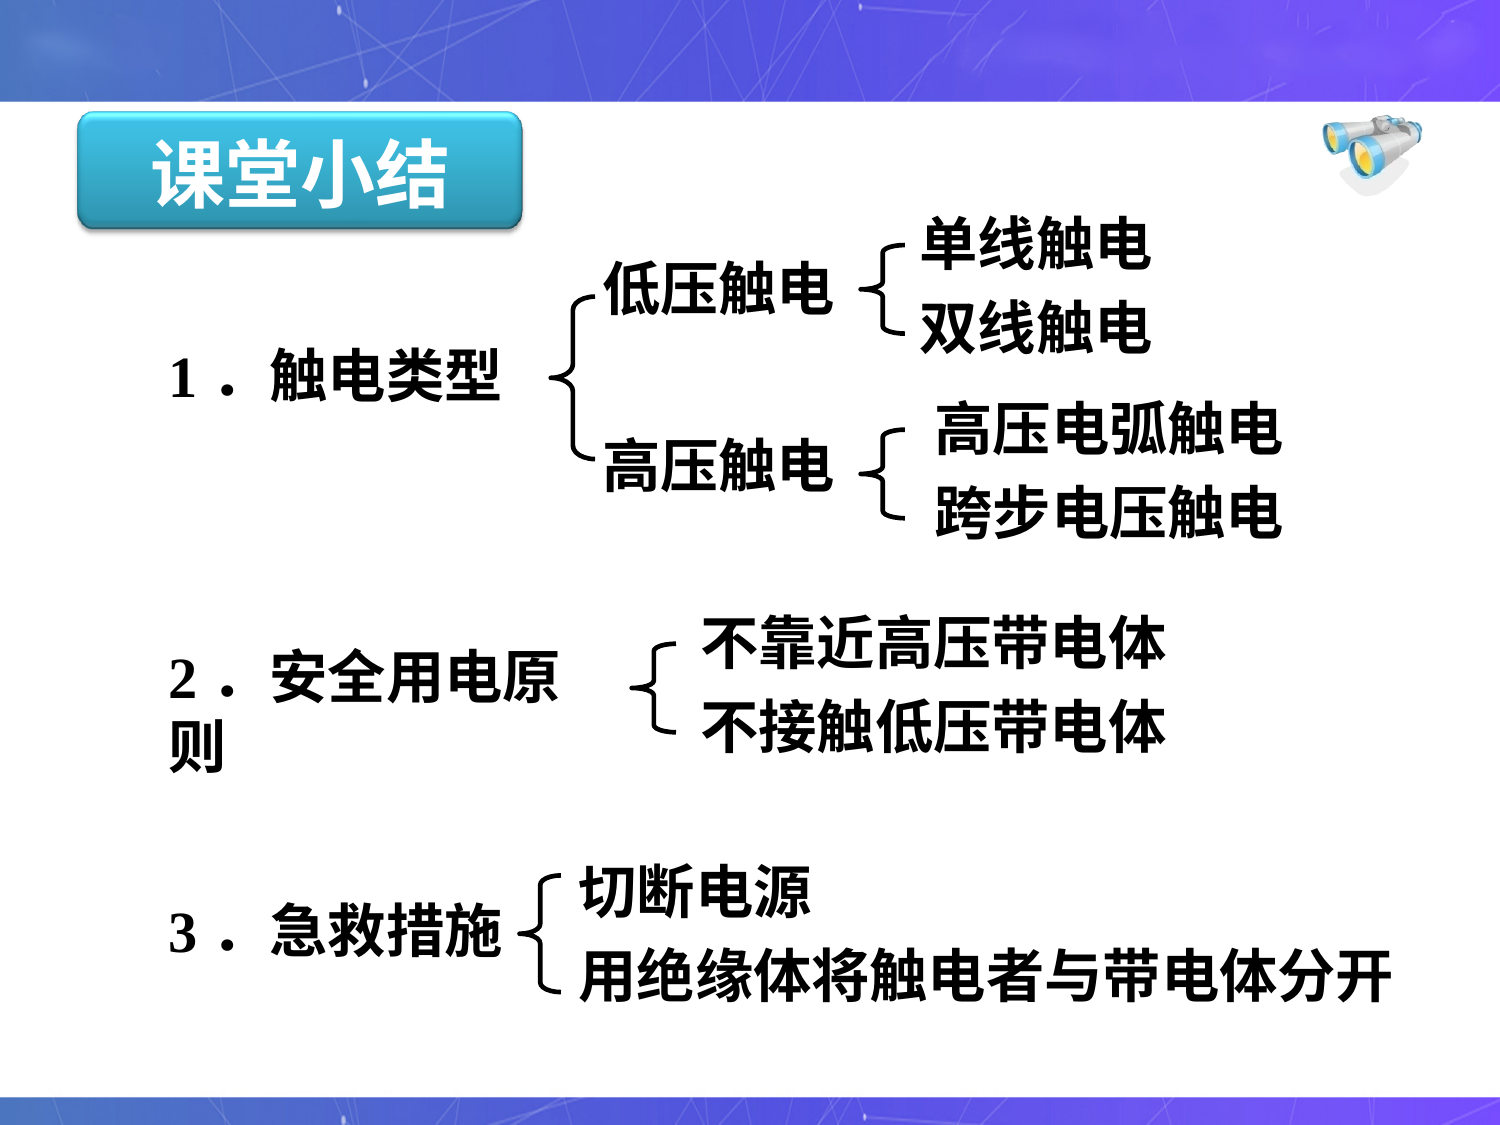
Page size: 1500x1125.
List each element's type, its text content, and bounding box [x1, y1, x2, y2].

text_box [631, 584, 1216, 768]
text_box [860, 185, 1205, 370]
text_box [519, 833, 1477, 1018]
picture [0, 0, 1500, 1125]
text_box 1．触电类型 [153, 332, 550, 417]
text_box 3．急救措施 [153, 887, 519, 972]
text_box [550, 245, 860, 508]
text_box 2．安全用电原则 [153, 633, 634, 788]
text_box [70, 91, 529, 243]
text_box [860, 370, 1321, 554]
